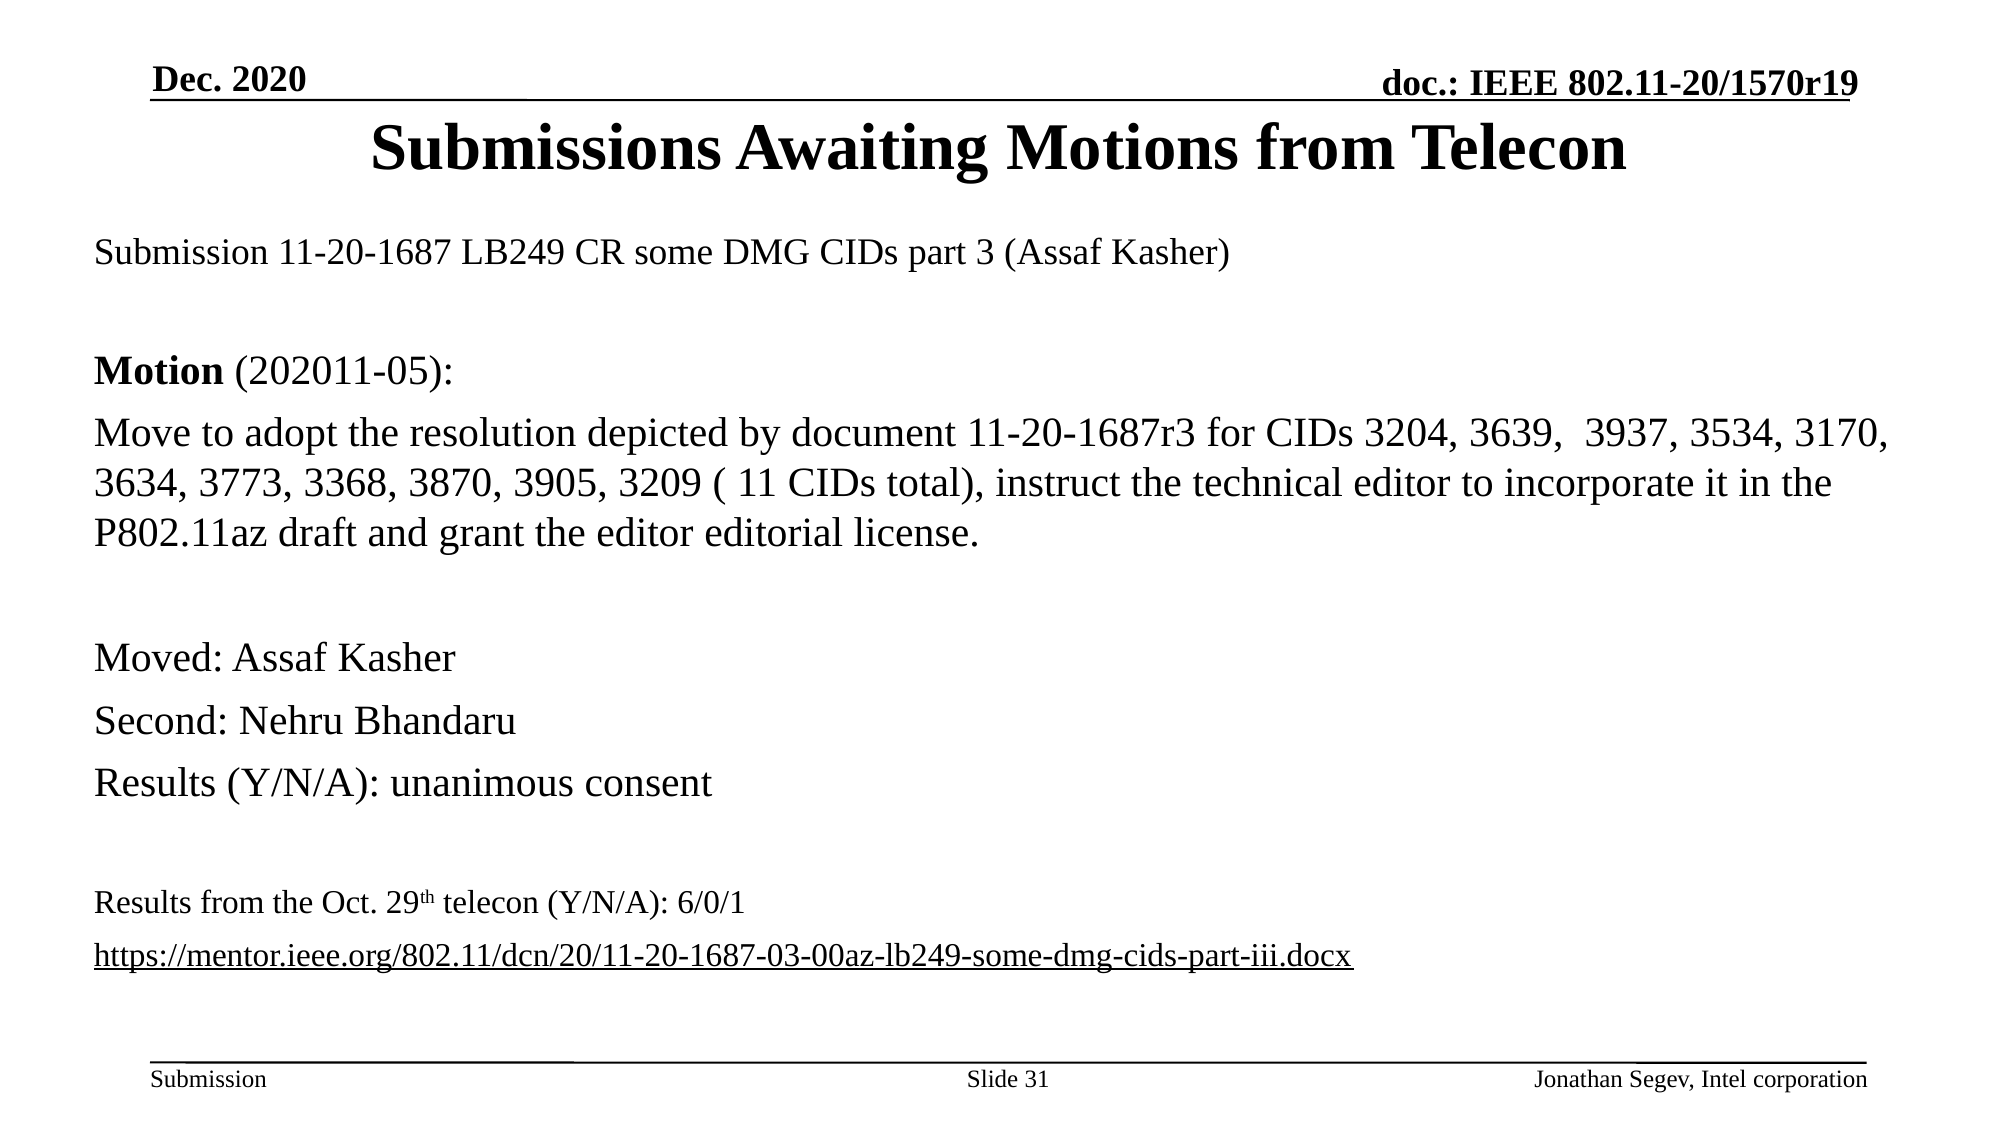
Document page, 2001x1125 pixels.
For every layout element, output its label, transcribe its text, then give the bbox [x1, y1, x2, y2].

slide_number Slide 31 [950, 1061, 1067, 1123]
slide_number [152, 54, 563, 100]
title Submissions Awaiting Motions from Telecon [149, 112, 1850, 173]
footer Jonathan Segev, Intel corporation [1171, 1061, 1869, 1093]
list Submission 11-20-1687 LB249 CR some DMG CIDs part 3 (Assaf Kasher) Motion (202011-05): Move to adopt the resolution depicted by document 11-20-1687r3 for CIDs 3204, 3639, 3937, 3534, 3170, 3634, 3773, 3368, 3870, 3905, 3209 ( 11 CIDs total), instruct the technical editor to incorporate it in the P802.11az draft and grant the editor editorial license. Moved: Assaf Kasher Second: Nehru Bhandaru Results (Y/N/A): unanimous consent Results from the Oct. 29th telecon (Y/N/A): 6/0/1 https://mentor.ieee.org/802.11/dcn/20/11-20-1687-03-00az-lb249-some-dmg-cids-part-iii.docx [78, 219, 1922, 1000]
